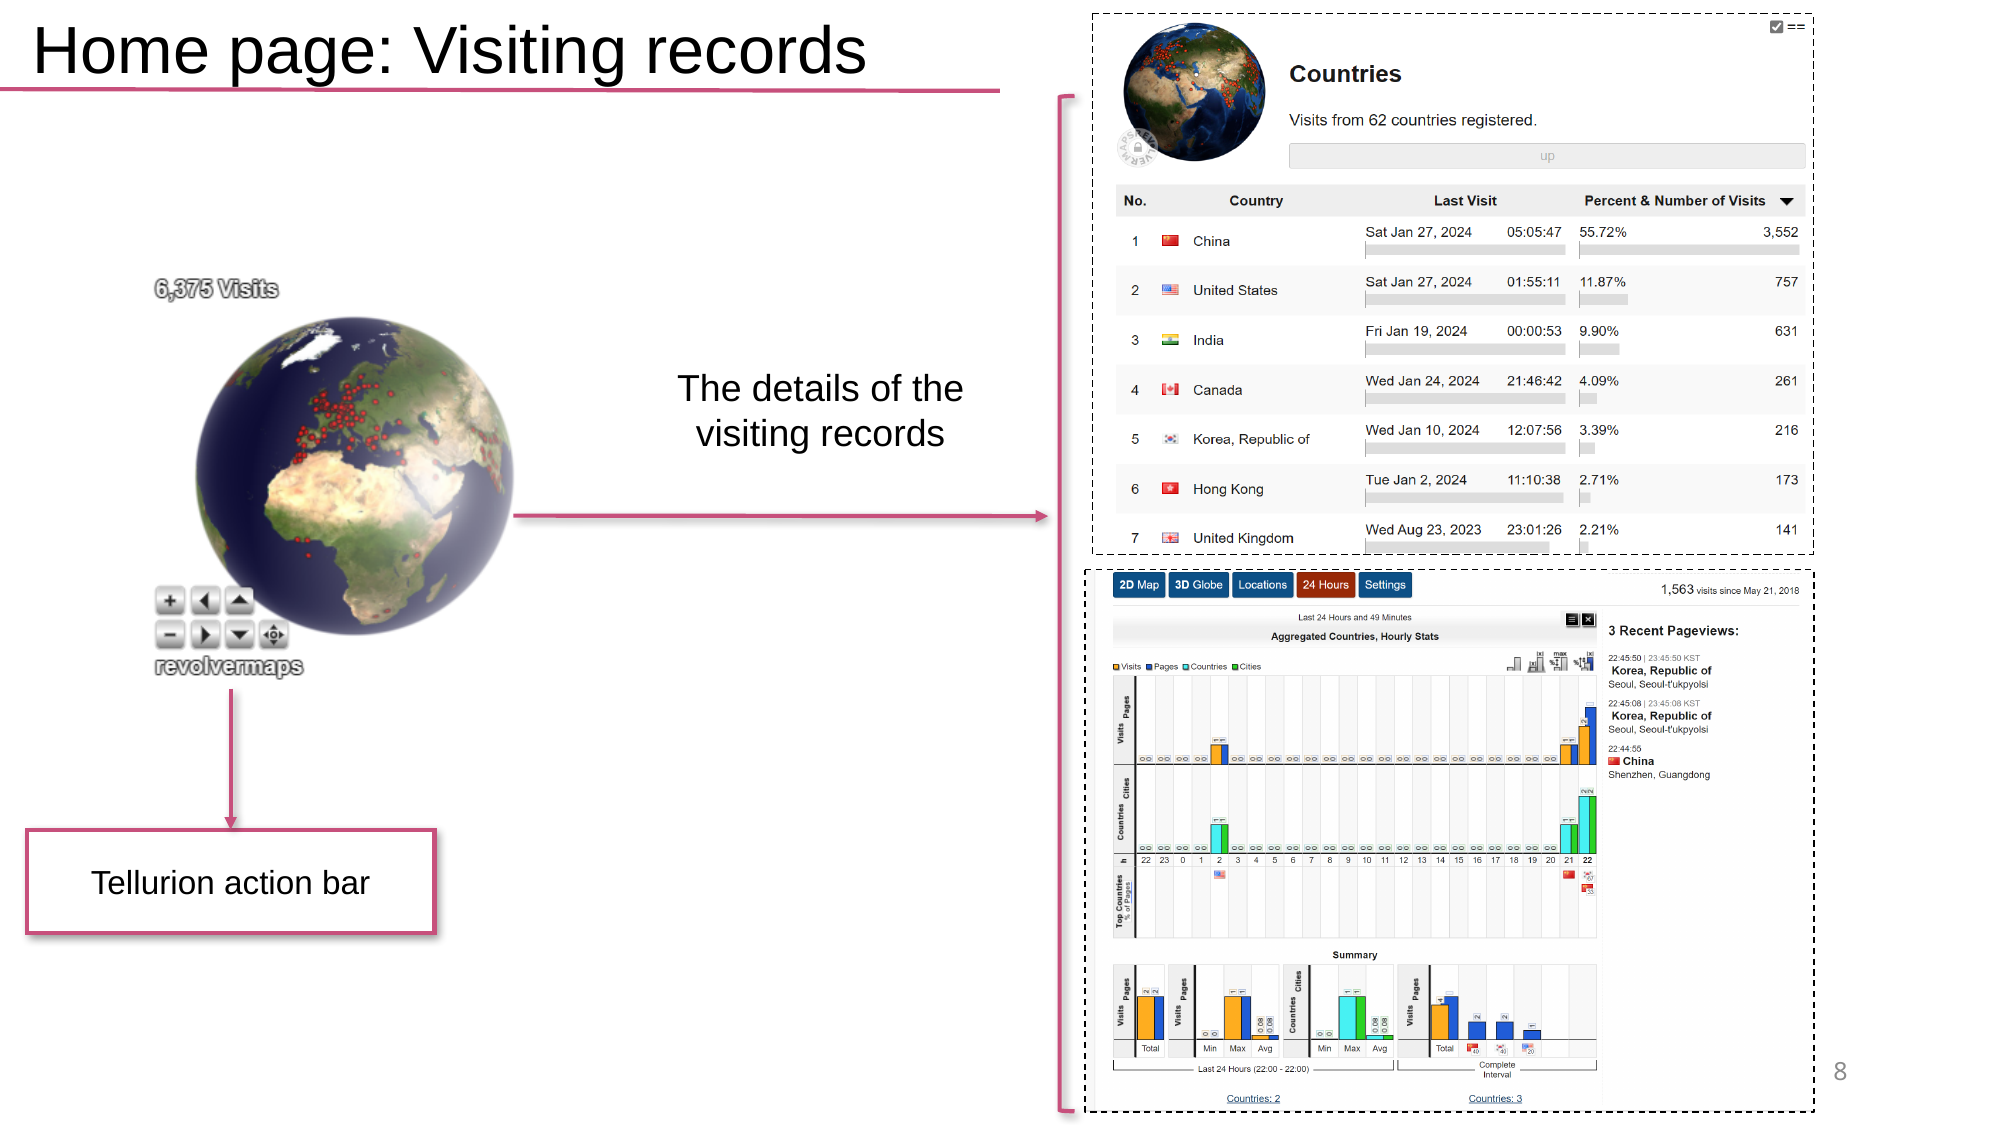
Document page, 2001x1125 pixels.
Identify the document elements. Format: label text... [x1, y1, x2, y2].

picture [1085, 570, 1814, 1112]
text_box [1058, 94, 1075, 1113]
slide_number 8 [1814, 1042, 1863, 1103]
text_box The details of the visiting records [653, 356, 988, 462]
picture [1092, 13, 1814, 555]
text_box Tellurion action bar [26, 829, 435, 934]
picture [106, 256, 605, 718]
text_box Home page: Visiting records [17, 0, 1958, 95]
